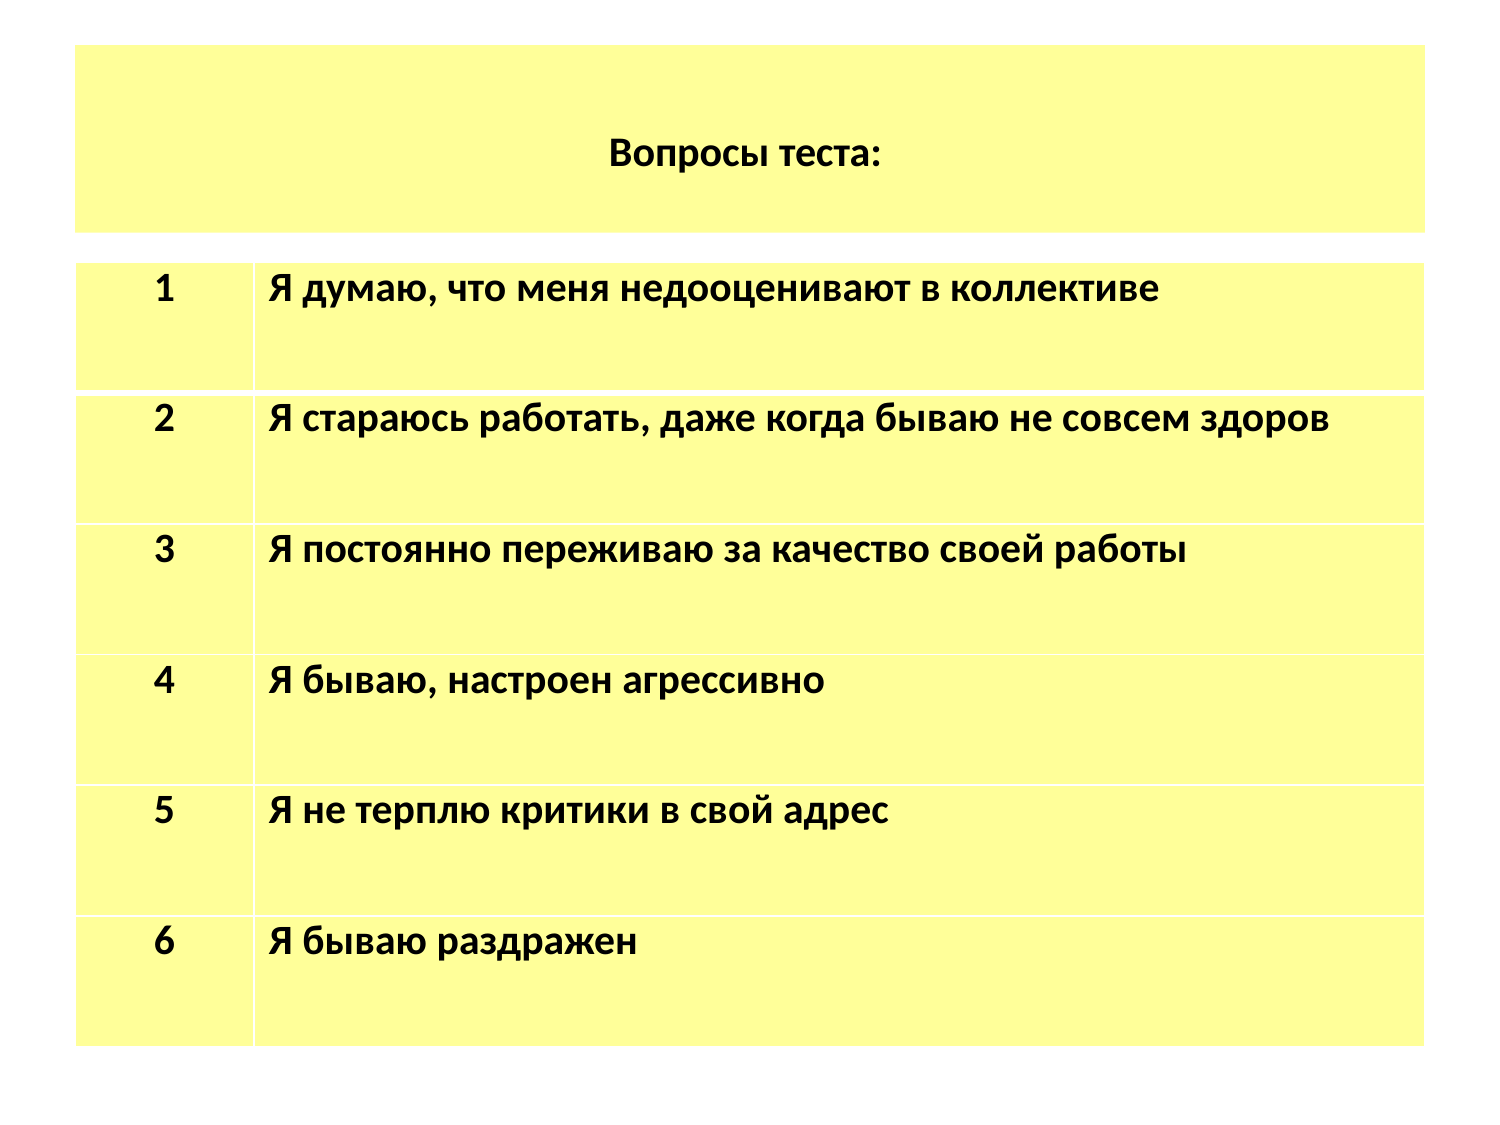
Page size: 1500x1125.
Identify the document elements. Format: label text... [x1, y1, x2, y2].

table_cell Я не терплю критики в свой адрес [255, 786, 1424, 915]
title Вопросы теста: [75, 45, 1425, 233]
table_cell 2 [76, 396, 253, 523]
table_cell 5 [76, 786, 253, 915]
table_cell Я бываю, настроен агрессивно [255, 655, 1424, 784]
table_header 1 [76, 263, 253, 390]
table_cell 4 [76, 655, 253, 784]
table_header Я думаю, что меня недооценивают в коллективе [255, 263, 1424, 390]
table_cell 3 [76, 525, 253, 654]
table_cell Я бываю раздражен [255, 917, 1424, 1046]
table_cell 6 [76, 917, 253, 1046]
table_cell Я стараюсь работать, даже когда бываю не совсем здоров [255, 396, 1424, 523]
table_cell Я постоянно переживаю за качество своей работы [255, 525, 1424, 654]
